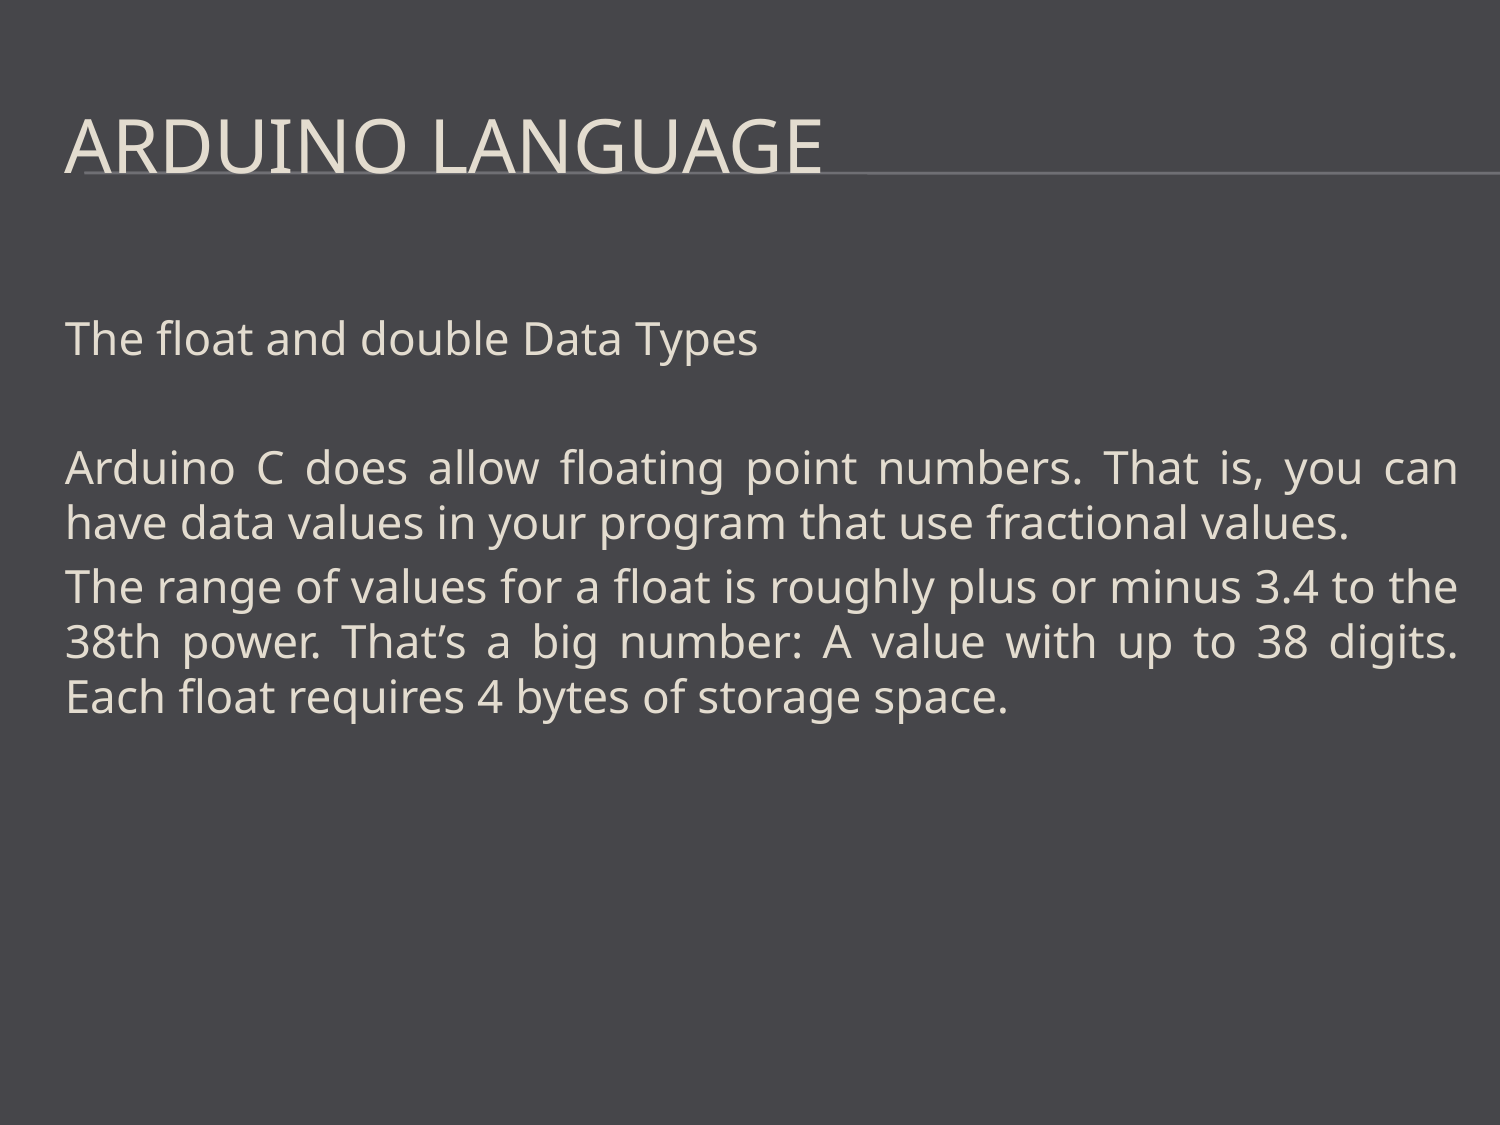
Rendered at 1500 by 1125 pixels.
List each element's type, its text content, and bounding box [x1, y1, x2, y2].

list The ﬂoat and double Data Types Arduino C does allow ﬂoating point numbers. That is, you can have data values in your program that use fractional values. The range of values for a ﬂoat is roughly plus or minus 3.4 to the 38th power. That’s a big number: A value with up to 38 digits. Each ﬂoat requires 4 bytes of storage space. [50, 302, 1475, 976]
title Arduino Language [50, 75, 1475, 213]
